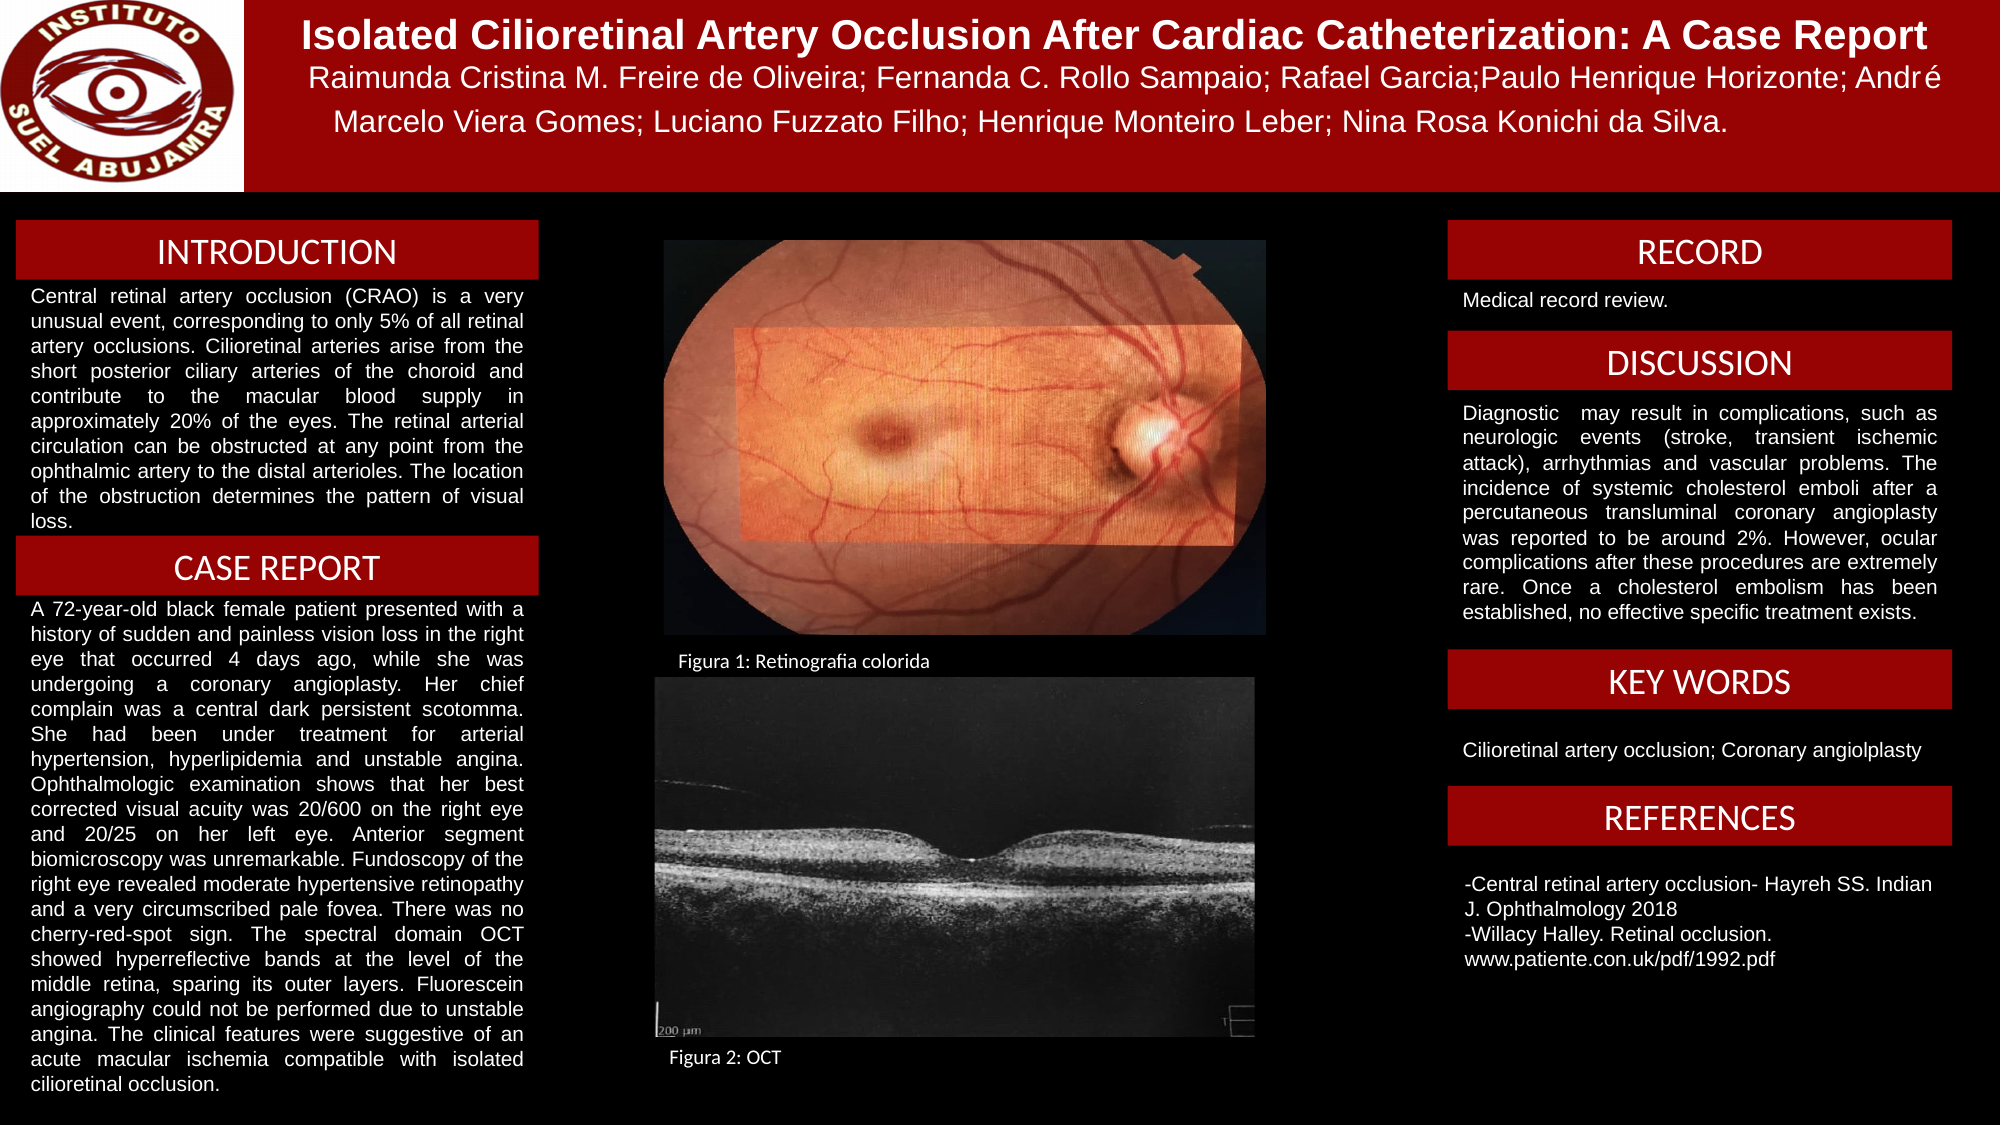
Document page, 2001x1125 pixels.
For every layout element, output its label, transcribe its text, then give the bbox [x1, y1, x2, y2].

text_box INTRODUCTION [15, 220, 539, 275]
text_box REFERENCES [1447, 785, 1953, 846]
text_box CASE REPORT [15, 565, 539, 588]
text_box KEY WORDS [1447, 677, 1953, 709]
text_box Diagnostic may result in complications, such as neurologic events (stroke, transient ischemic attack), arrhythmias and vascular problems. The incidence of systemic cholesterol emboli after a percutaneous transluminal coronary angioplasty was reported to be around 2%. However, ocular complications after these procedures are extremely rare. Once a cholesterol embolism has been established, no effective specific treatment exists. [1447, 391, 1953, 677]
text_box -Central retinal artery occlusion- Hayreh SS. Indian J. Ophthalmology 2018 -Willacy Halley. Retinal occlusion. www.patiente.con.uk/pdf/1992.pdf [1449, 862, 1955, 978]
picture [0, 0, 244, 193]
picture [654, 677, 1255, 1037]
text_box Medical record review. [1447, 279, 1823, 364]
text_box Figura 2: OCT [654, 1037, 1234, 1076]
picture [663, 240, 1266, 635]
text_box DISCUSSION [1447, 330, 1953, 391]
text_box Figura 1: Retinografia colorida [663, 640, 1062, 677]
text_box Isolated Cilioretinal Artery Occlusion After Cardiac Catheterization: A Case Report Raimunda Cristina M. Freire de Oliveira; Fernanda C. Rollo Sampaio; Rafael Garcia;Paulo Henrique Horizonte; André Marcelo Viera Gomes; Luciano Fuzzato Filho; Henrique Monteiro Leber; Nina Rosa Konichi da Silva. [244, 0, 2000, 193]
text_box A 72-year-old black female patient presented with a history of sudden and painless vision loss in the right eye that occurred 4 days ago, while she was undergoing a coronary angioplasty. Her chief complain was a central dark persistent scotomma. She had been under treatment for arterial hypertension, hyperlipidemia and unstable angina. Ophthalmologic examination shows that her best corrected visual acuity was 20/600 on the right eye and 20/25 on her left eye. Anterior segment biomicroscopy was unremarkable. Fundoscopy of the right eye revealed moderate hypertensive retinopathy and a very circumscribed pale fovea. There was no cherry-red-spot sign. The spectral domain OCT showed hyperreflective bands at the level of the middle retina, sparing its outer layers. Fluorescein angiography could not be performed due to unstable angina. The clinical features were suggestive of an acute macular ischemia compatible with isolated cilioretinal occlusion. [15, 588, 539, 1103]
text_box Central retinal artery occlusion (CRAO) is a very unusual event, corresponding to only 5% of all retinal artery occlusions. Cilioretinal arteries arise from the short posterior ciliary arteries of the choroid and contribute to the macular blood supply in approximately 20% of the eyes. The retinal arterial circulation can be obstructed at any point from the ophthalmic artery to the distal arterioles. The location of the obstruction determines the pattern of visual loss. [15, 275, 539, 565]
text_box Cilioretinal artery occlusion; Coronary angiolplasty [1447, 729, 1953, 769]
text_box RECORD [1447, 220, 1953, 280]
